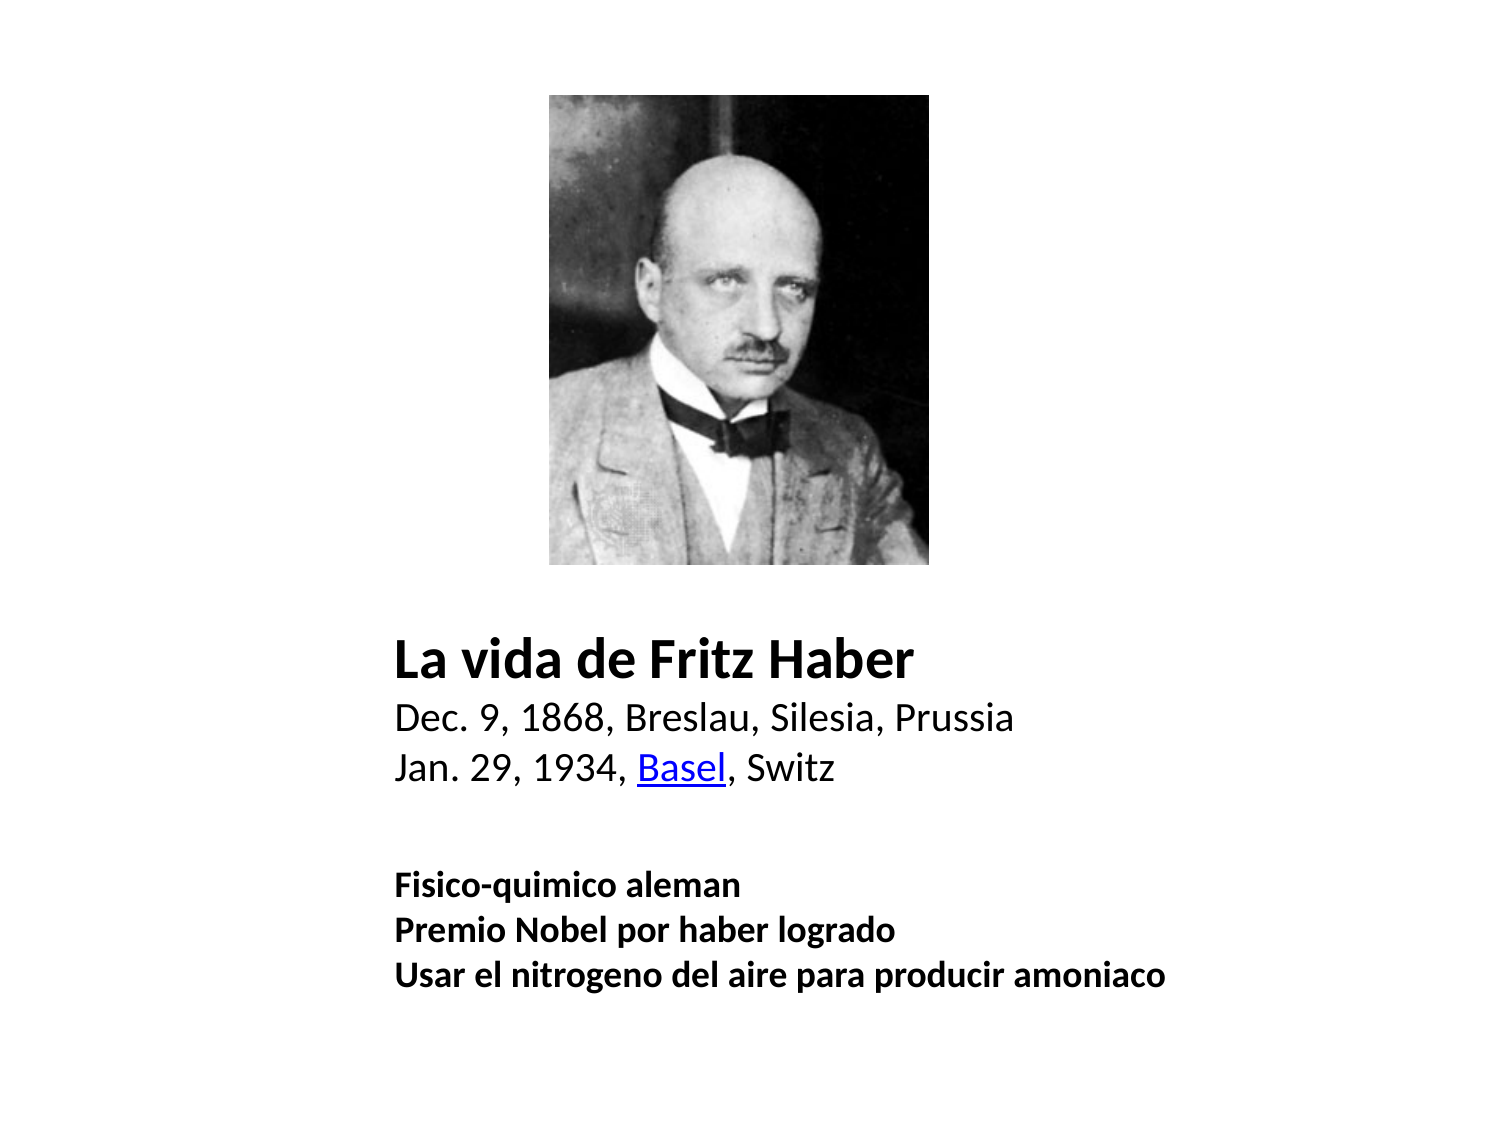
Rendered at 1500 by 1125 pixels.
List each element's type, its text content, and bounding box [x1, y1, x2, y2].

text_box La vida de Fritz Haber Dec. 9, 1868, Breslau, Silesia, Prussia Jan. 29, 1934, Basel, Switz Fisico-quimico aleman Premio Nobel por haber logrado Usar el nitrogeno del aire para producir amoniaco [379, 612, 1183, 1003]
picture [549, 95, 929, 565]
